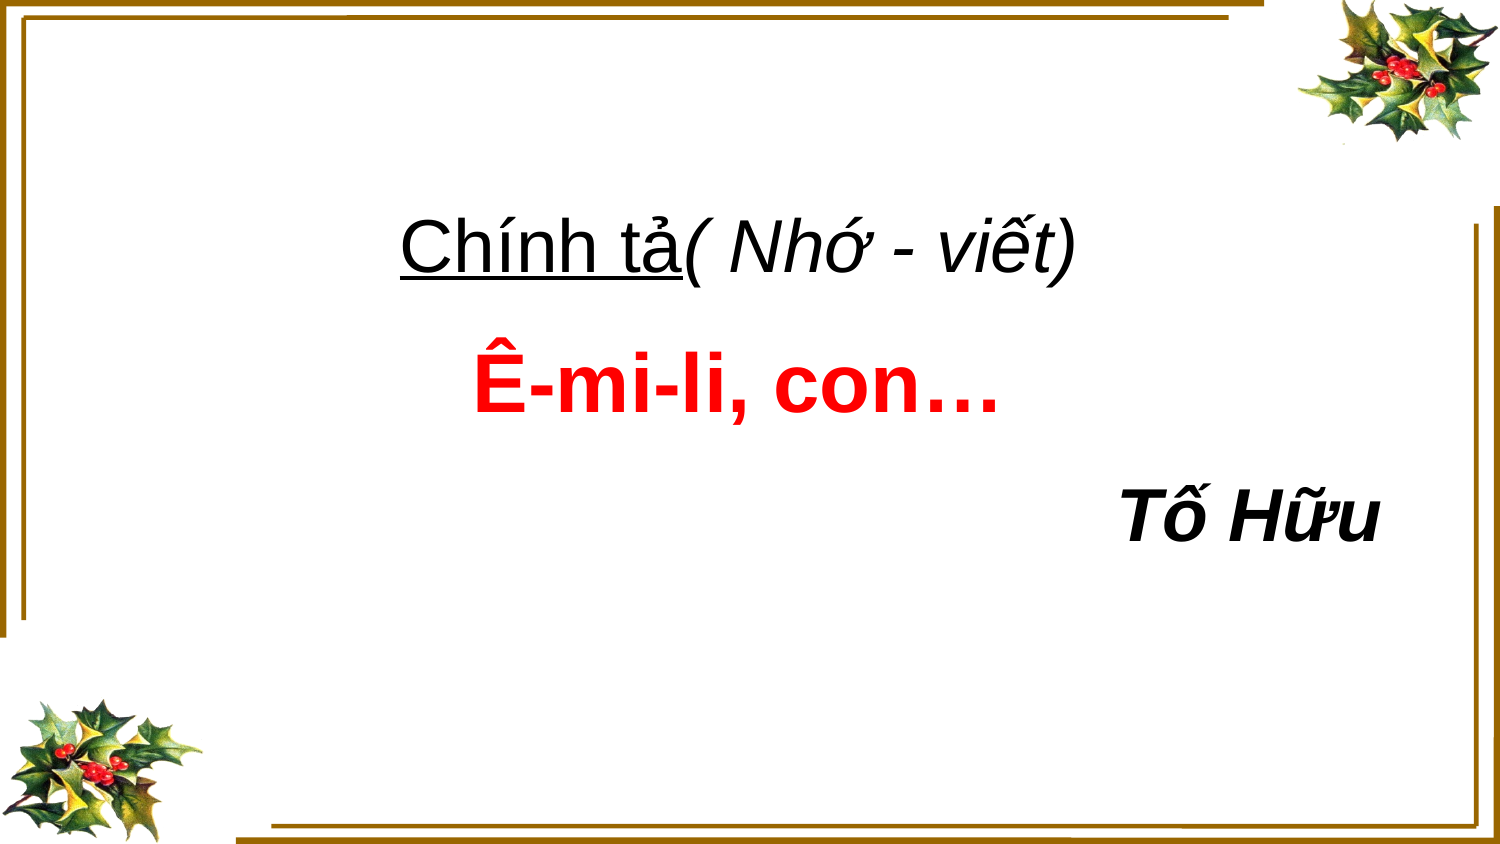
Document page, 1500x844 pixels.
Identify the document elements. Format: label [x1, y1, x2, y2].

text_box [0, 0, 1500, 844]
